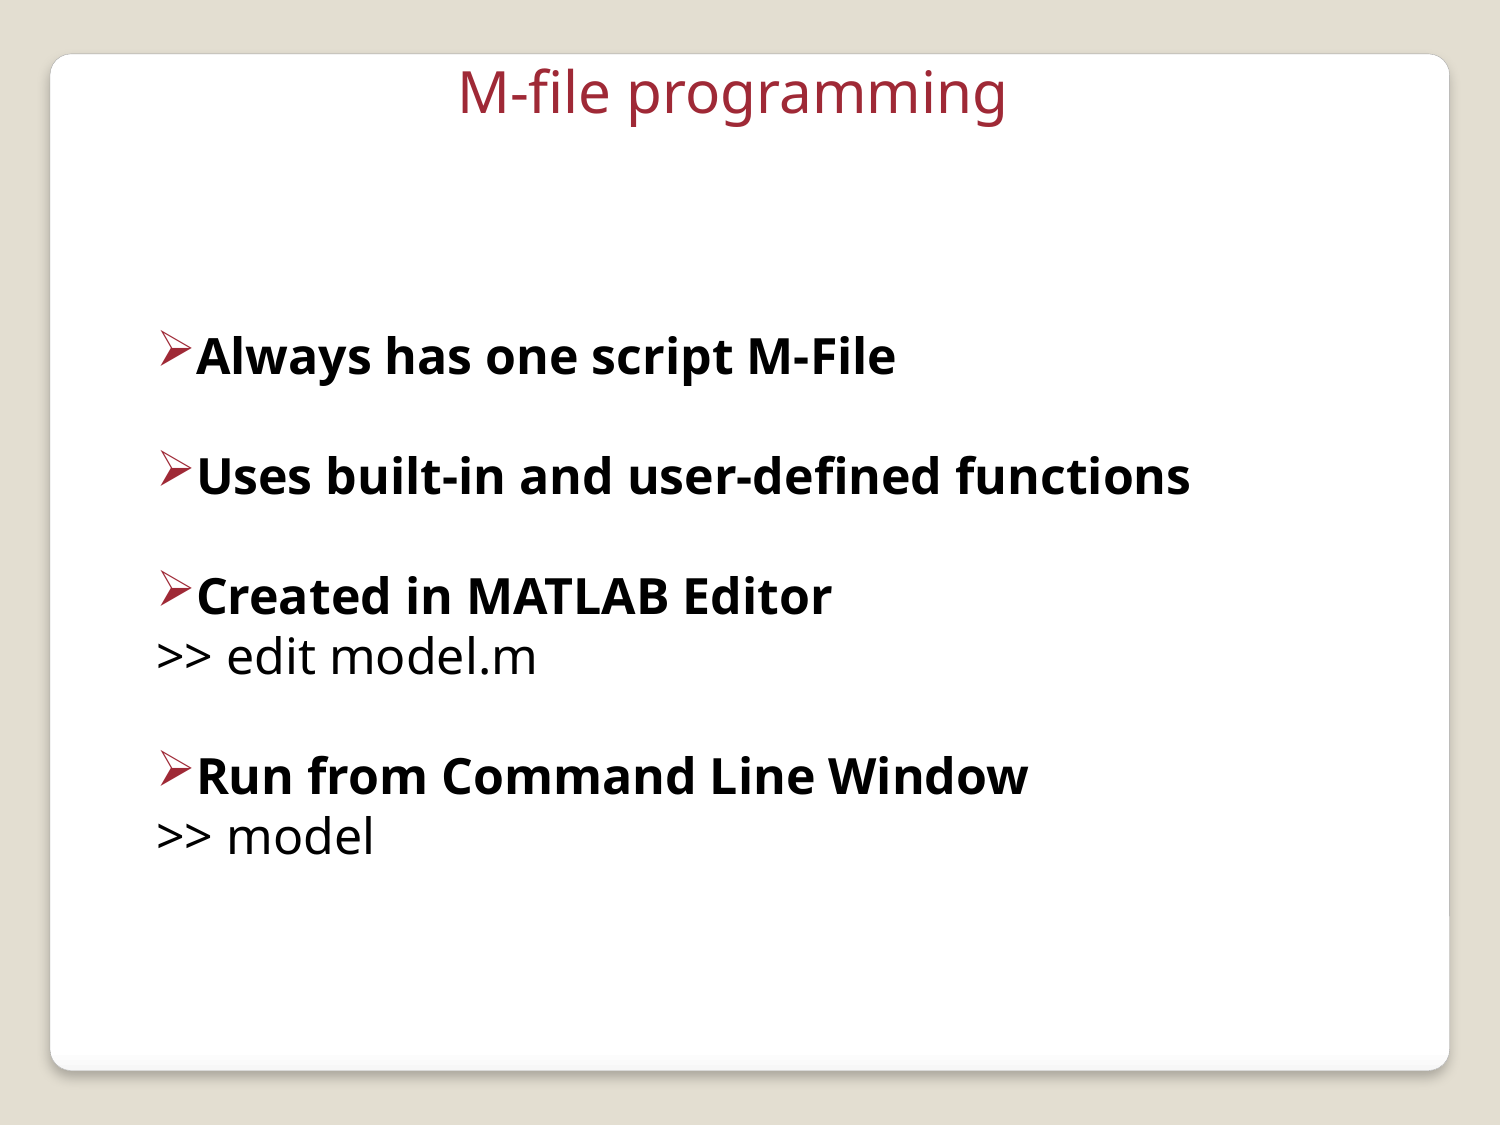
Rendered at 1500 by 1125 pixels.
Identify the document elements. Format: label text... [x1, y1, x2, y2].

text_box M-file programming [442, 47, 1024, 133]
text_box Always has one script M-File Uses built-in and user-defined functions Created in MATLAB Editor >> edit model.m Run from Command Line Window >> model [141, 317, 1394, 872]
